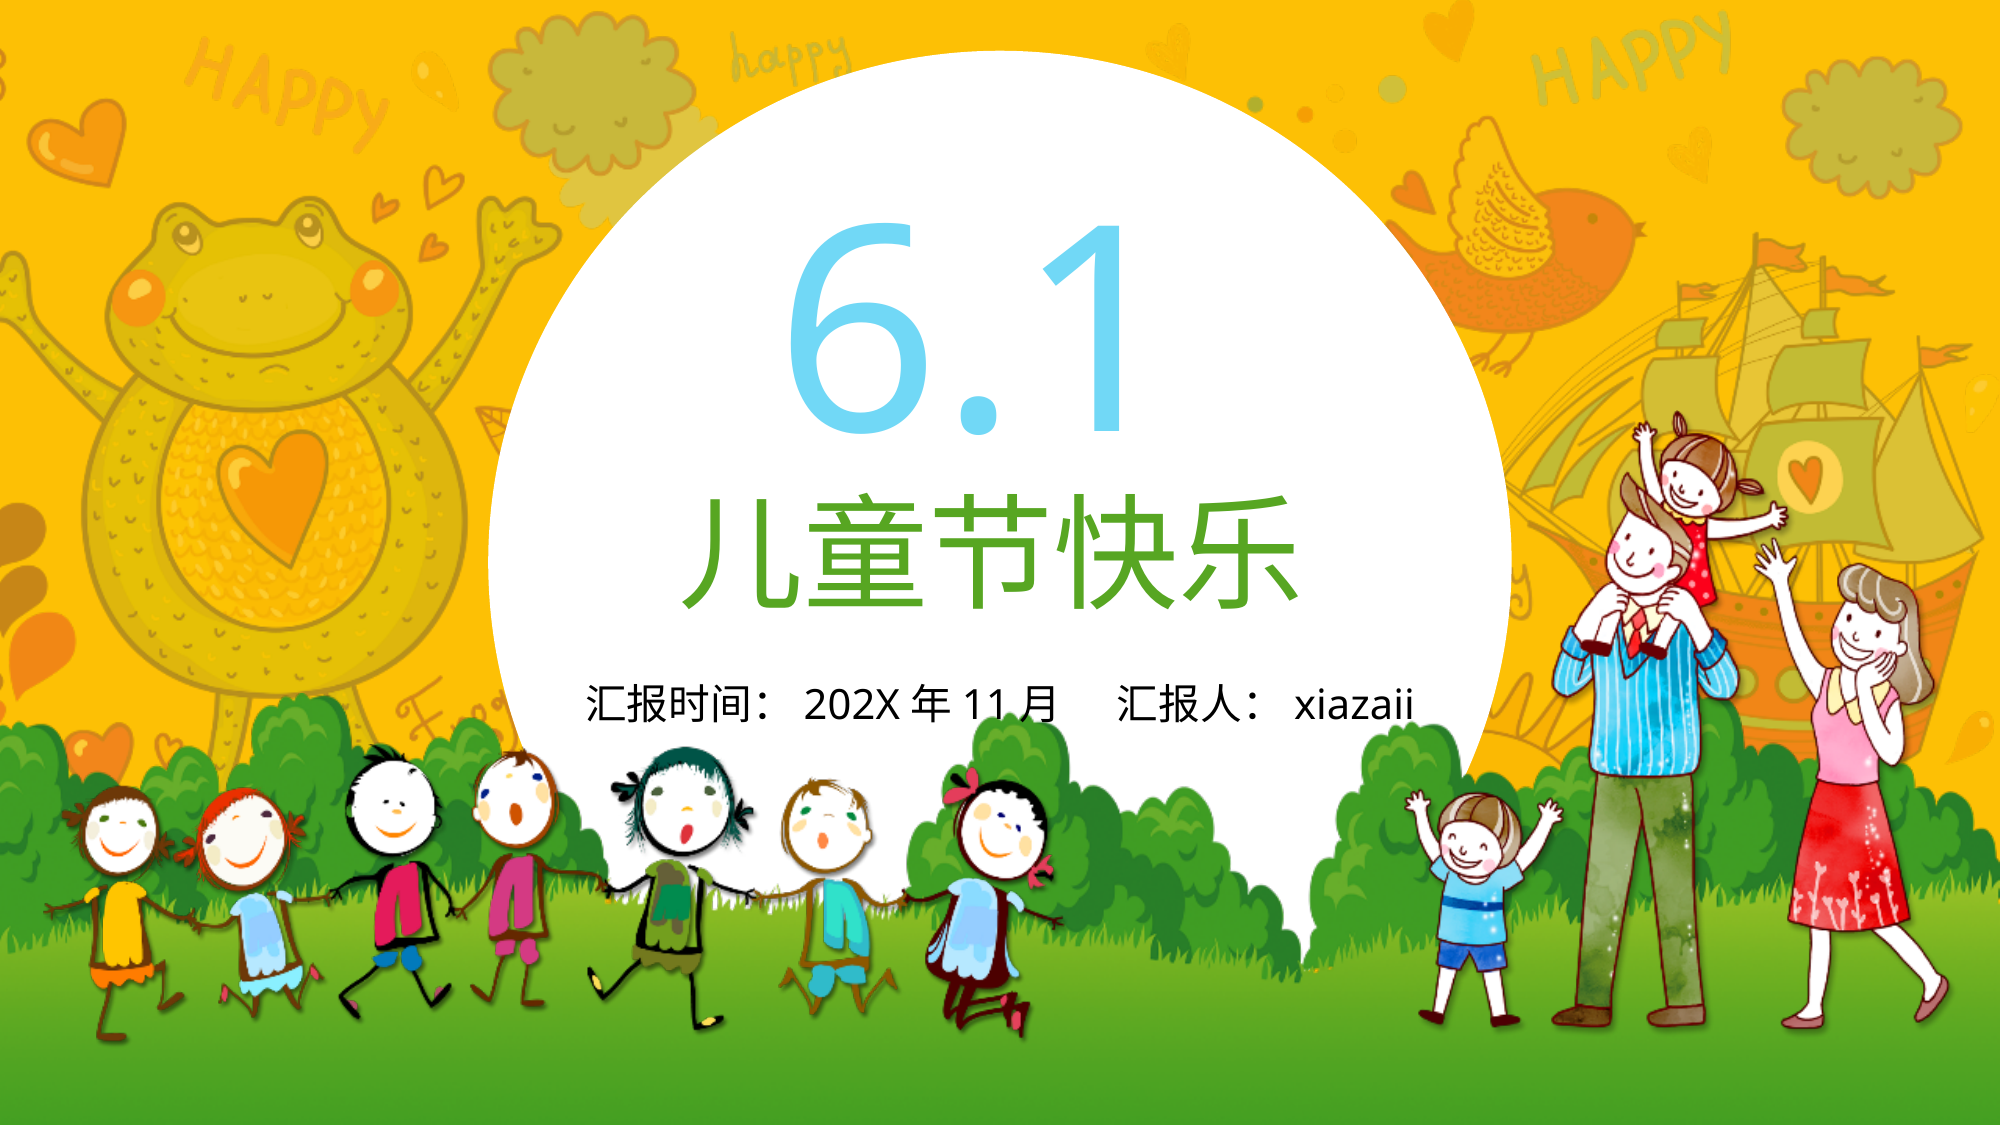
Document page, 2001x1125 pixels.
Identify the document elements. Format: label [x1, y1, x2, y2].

text_box [663, 136, 1533, 634]
picture [0, 0, 2000, 1125]
